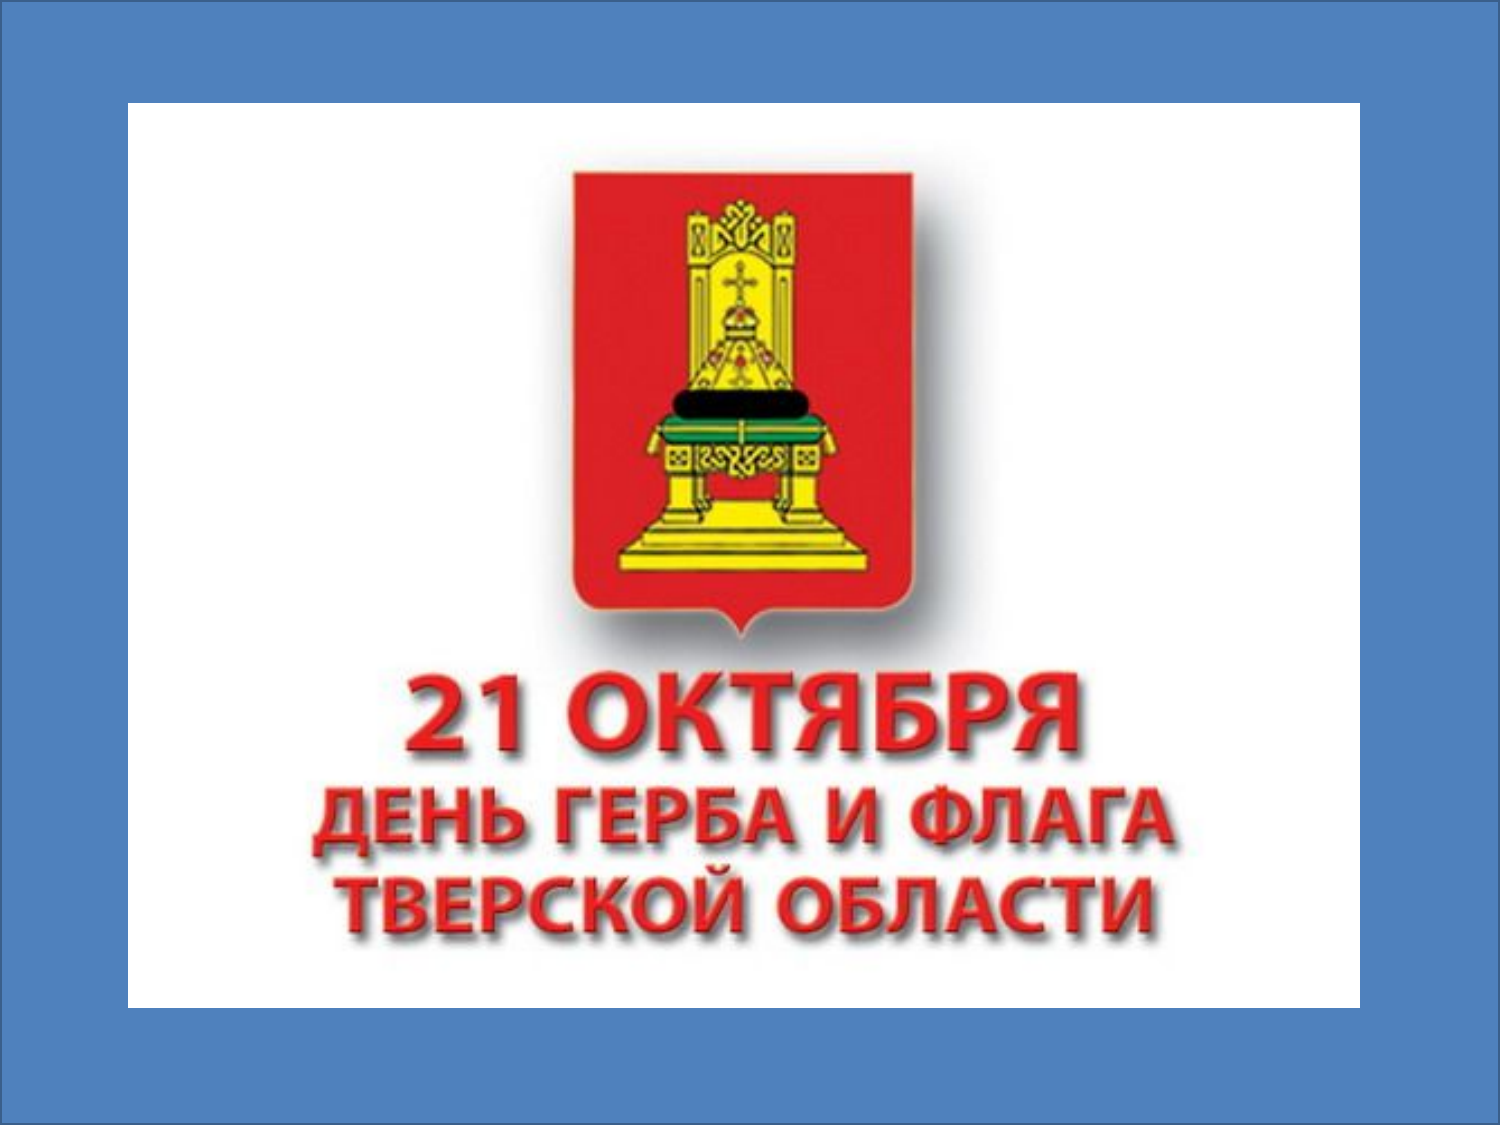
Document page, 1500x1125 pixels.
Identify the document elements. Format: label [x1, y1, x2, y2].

text_box [0, 0, 1500, 1125]
picture [128, 103, 1360, 1009]
